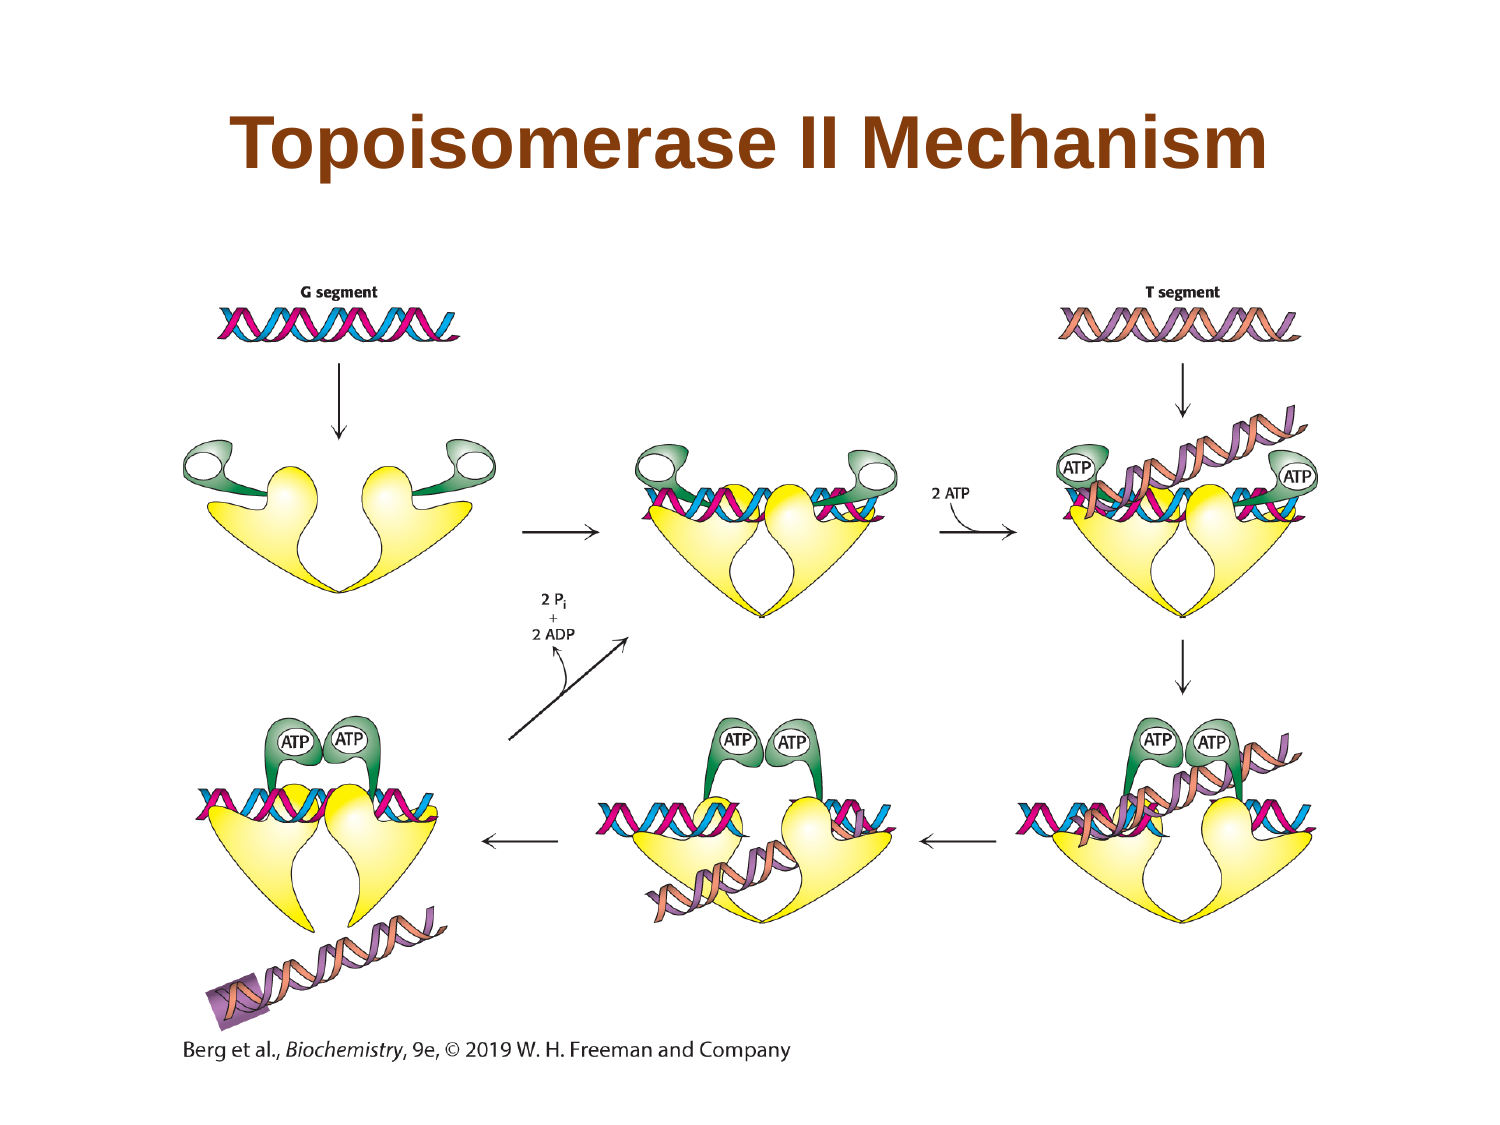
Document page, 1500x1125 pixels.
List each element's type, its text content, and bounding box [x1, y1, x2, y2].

title Topoisomerase II Mechanism [75, 45, 1425, 233]
picture [179, 283, 1321, 1064]
